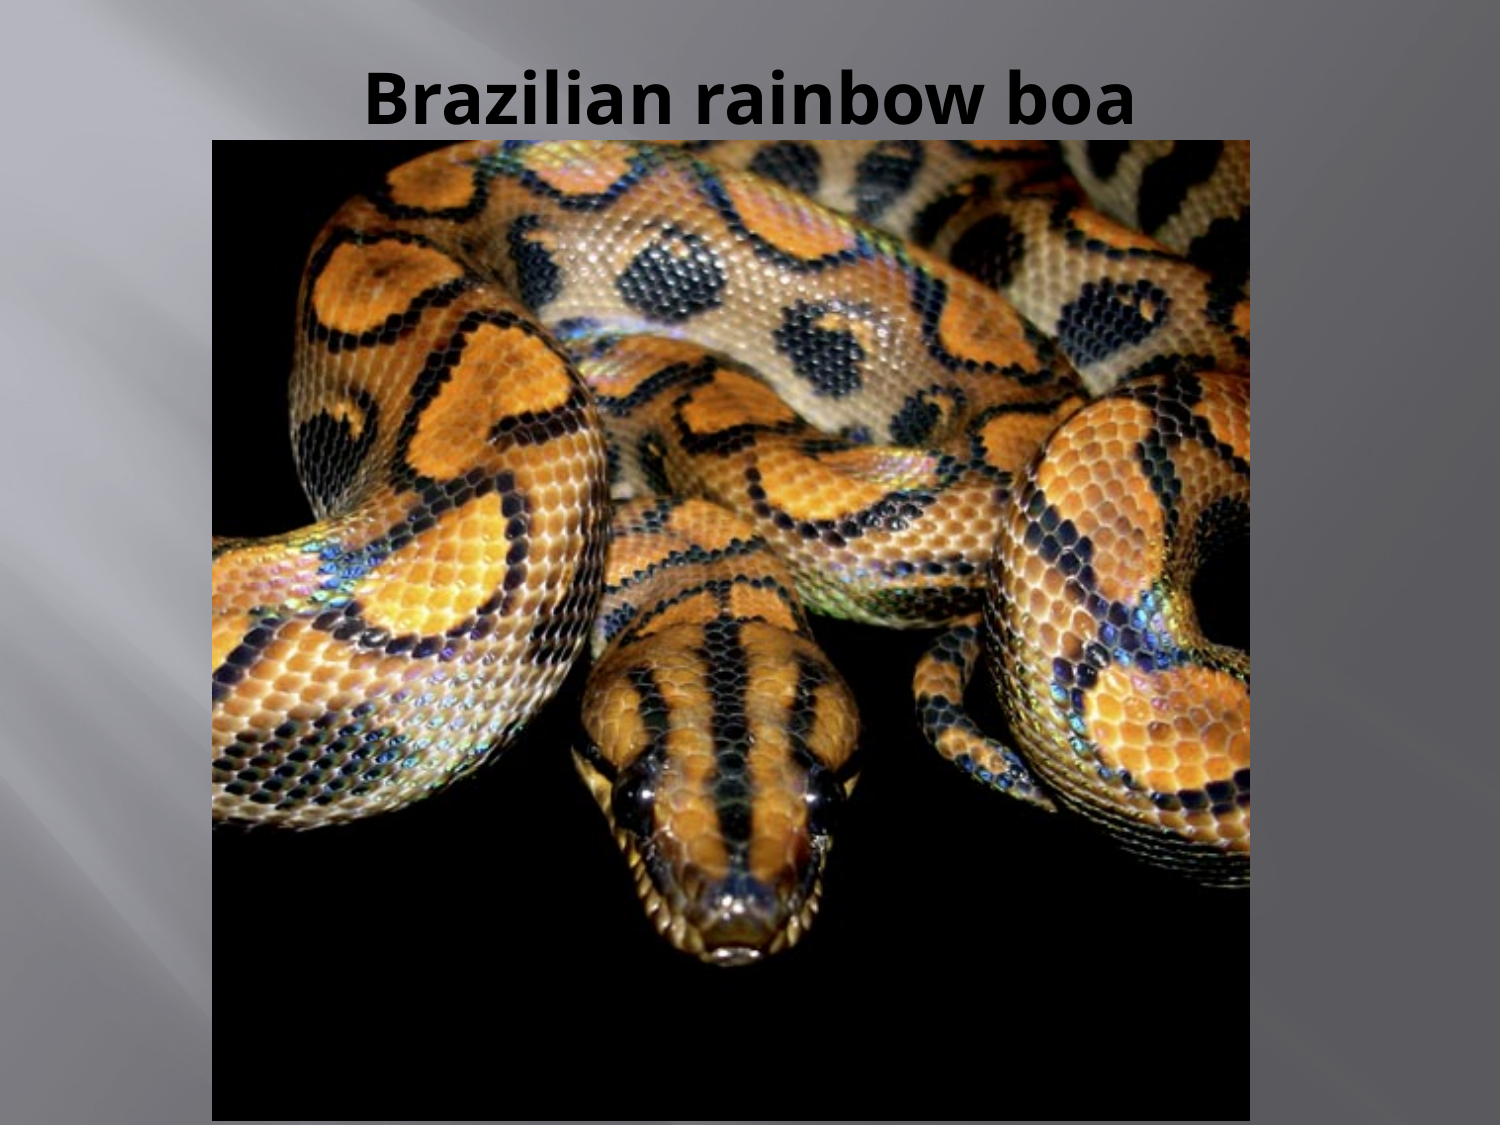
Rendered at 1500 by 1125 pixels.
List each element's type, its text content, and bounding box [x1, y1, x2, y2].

title Brazilian rainbow boa [75, 45, 1425, 233]
picture [212, 140, 1251, 1122]
